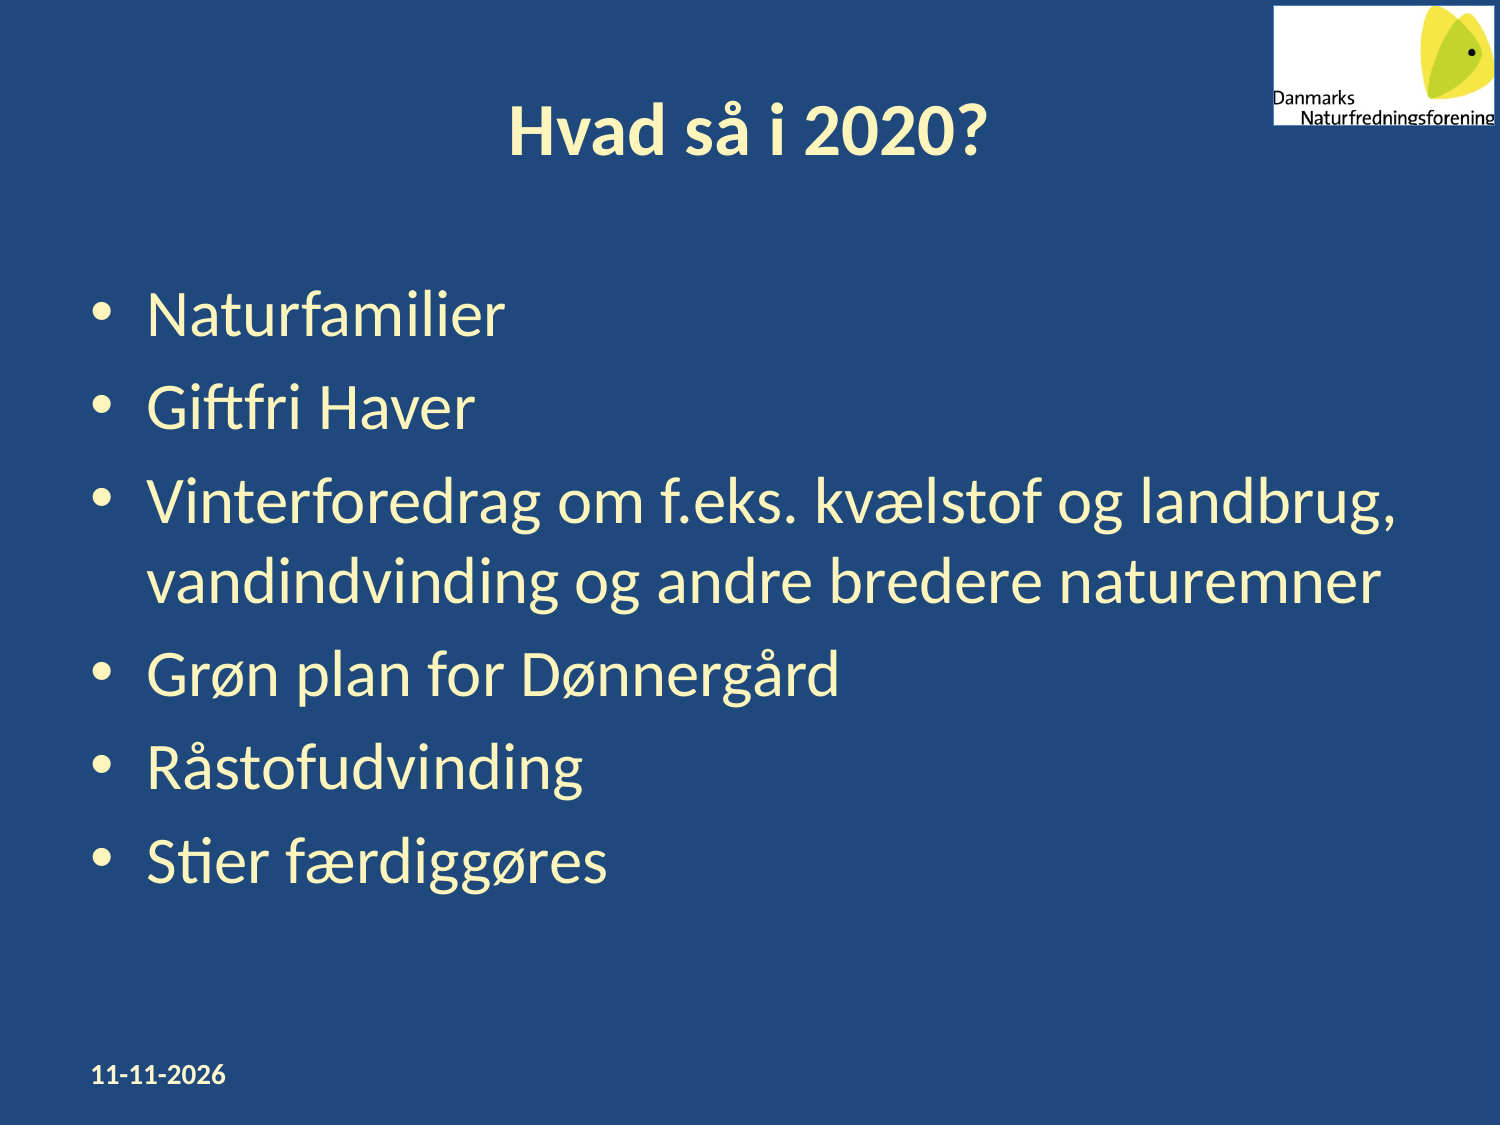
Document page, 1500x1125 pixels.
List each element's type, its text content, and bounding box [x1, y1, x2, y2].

picture [1274, 6, 1494, 125]
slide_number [75, 1042, 425, 1103]
list Naturfamilier Giftfri Haver Vinterforedrag om f.eks. kvælstof og landbrug, vandindvinding og andre bredere naturemner Grøn plan for Dønnergård Råstofudvinding Stier færdiggøres [75, 262, 1425, 1005]
title Hvad så i 2020? [312, 49, 1188, 202]
